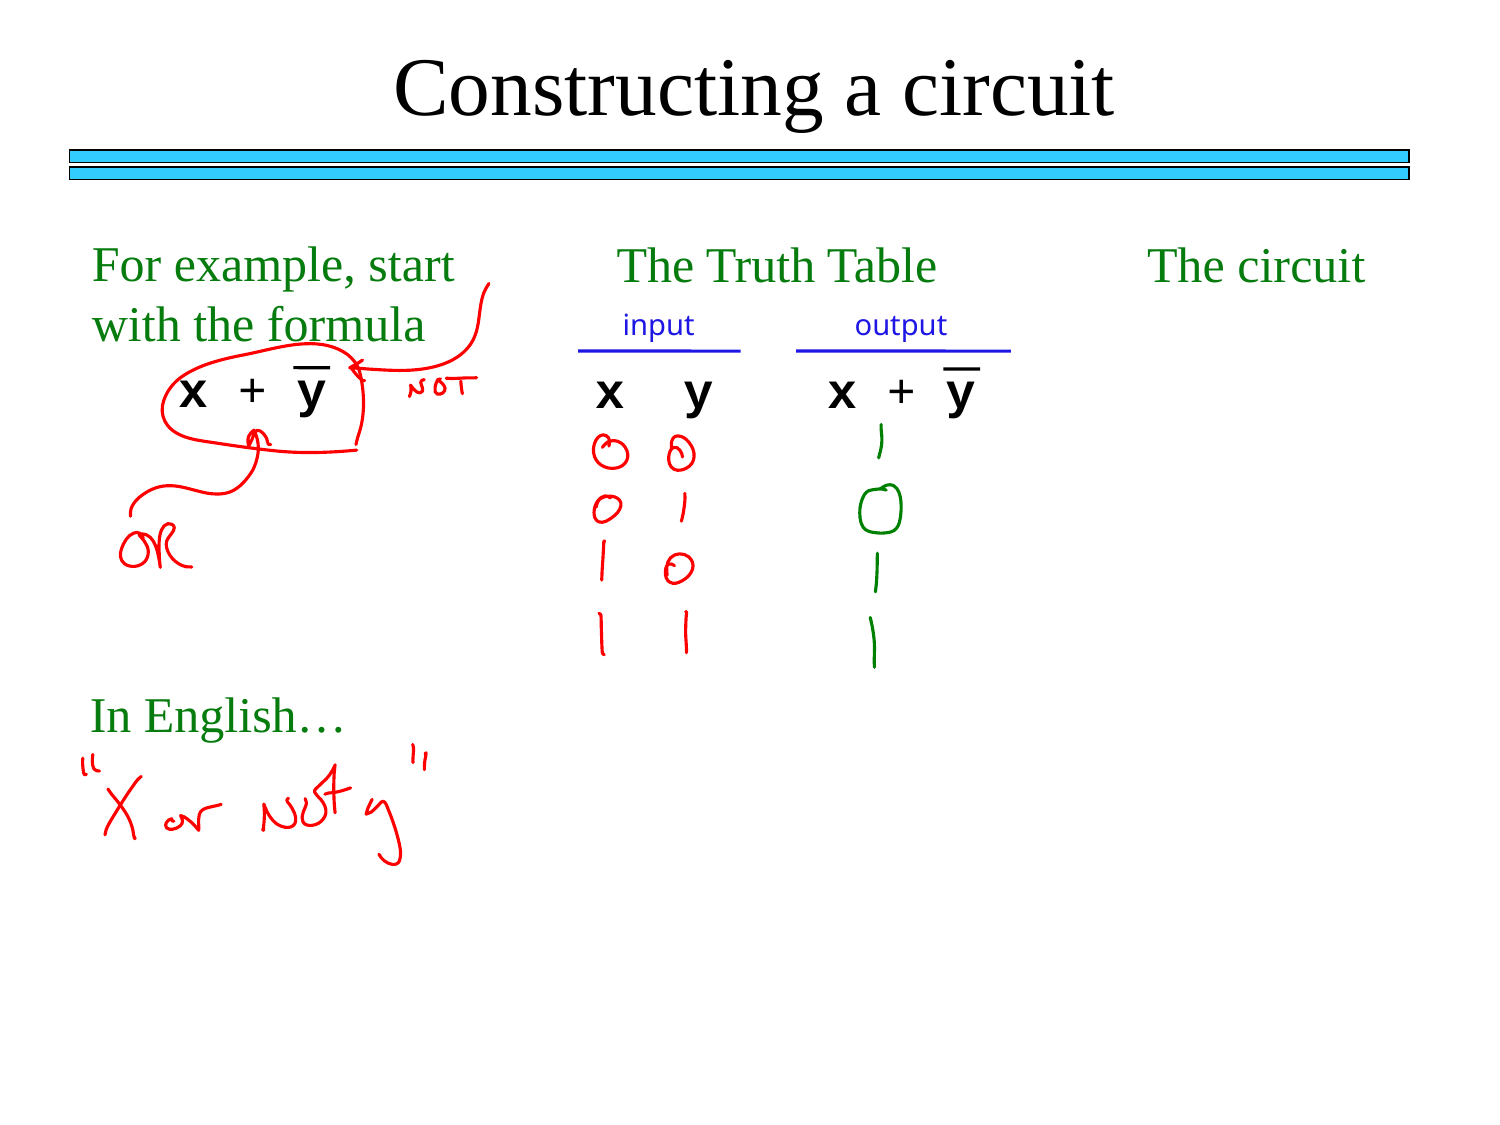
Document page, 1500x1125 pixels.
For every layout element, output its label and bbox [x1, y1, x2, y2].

text_box [601, 541, 605, 581]
text_box [589, 224, 965, 349]
text_box [870, 617, 875, 668]
text_box [665, 553, 694, 584]
text_box [1087, 224, 1425, 300]
text_box [796, 351, 1011, 458]
text_box [668, 435, 695, 471]
text_box [77, 223, 489, 517]
text_box [69, 149, 1410, 180]
text_box [165, 804, 222, 831]
text_box [302, 764, 351, 826]
text_box [262, 798, 296, 831]
text_box [859, 484, 902, 534]
text_box [161, 24, 1349, 140]
text_box [120, 523, 192, 568]
text_box [598, 613, 605, 655]
text_box [565, 351, 746, 426]
text_box [105, 776, 142, 839]
text_box [435, 378, 446, 395]
text_box [366, 799, 401, 865]
text_box [681, 493, 685, 522]
text_box [409, 379, 425, 397]
text_box [594, 495, 621, 523]
text_box [75, 674, 414, 763]
text_box [593, 434, 628, 469]
text_box [92, 754, 100, 772]
text_box [82, 758, 87, 775]
